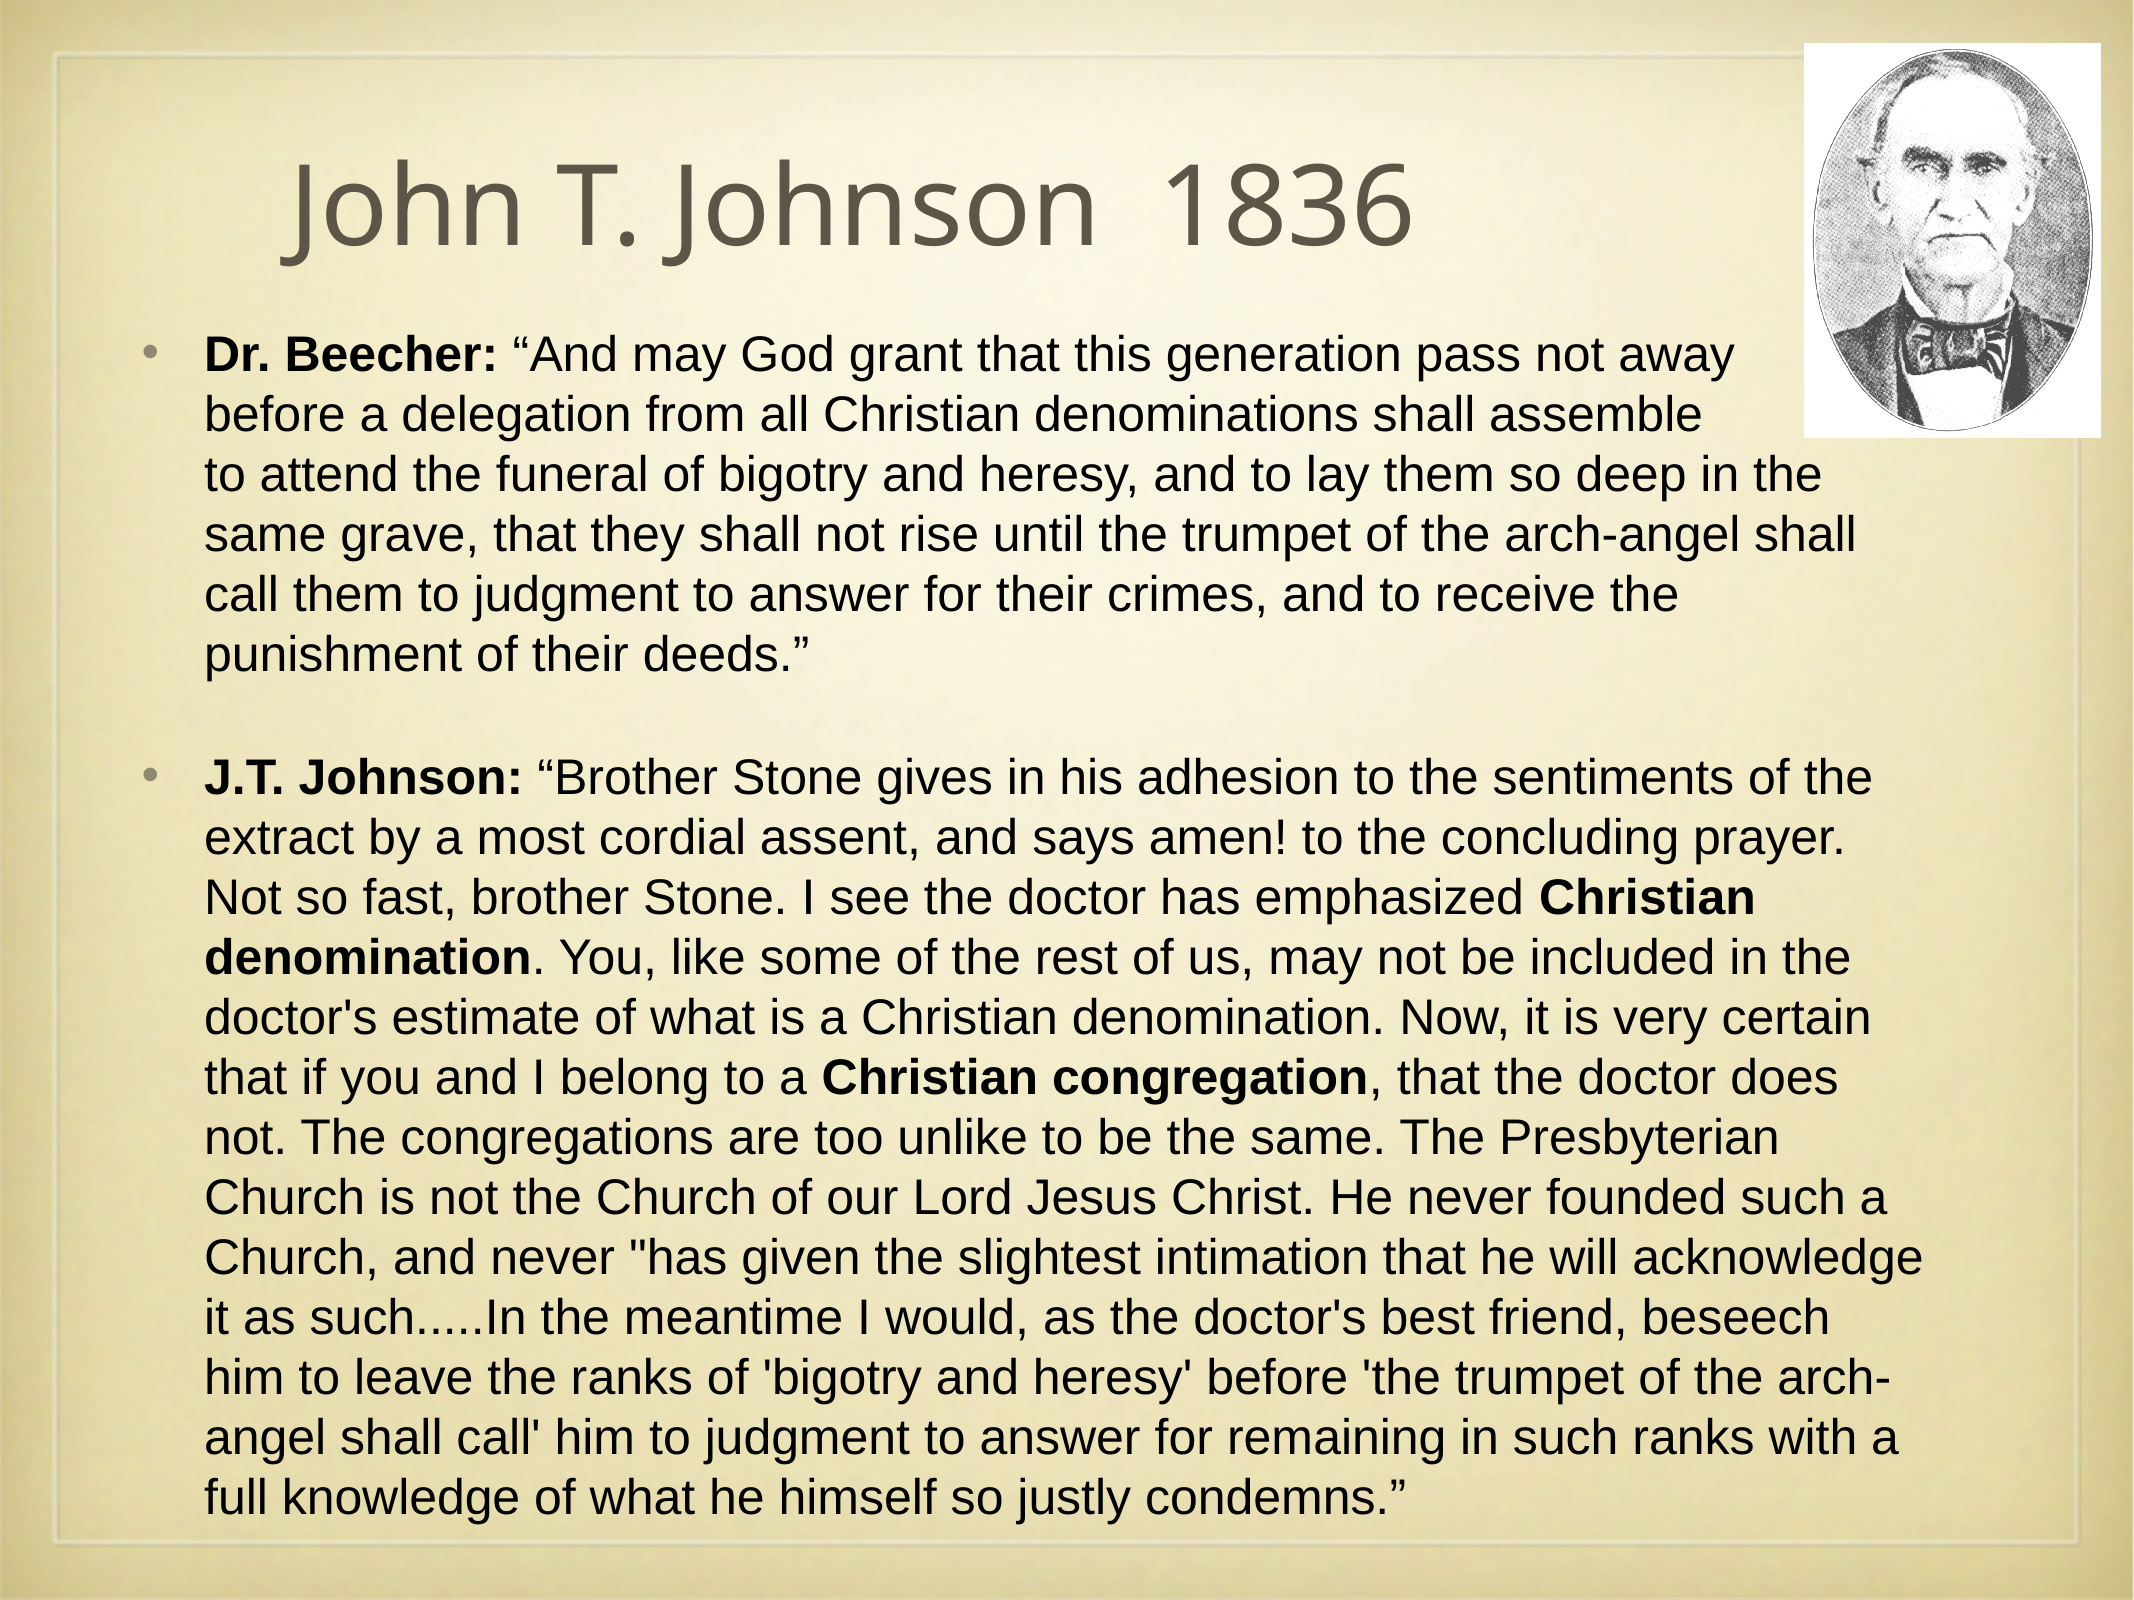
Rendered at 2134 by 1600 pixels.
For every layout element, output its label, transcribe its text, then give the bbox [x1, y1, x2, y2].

list Dr. Beecher: “And may God grant that this generation pass not away before a delegation from all Christian denominations shall assemble to attend the funeral of bigotry and heresy, and to lay them so deep in the same grave, that they shall not rise until the trumpet of the arch-angel shall call them to judgment to answer for their crimes, and to receive the punishment of their deeds.” J.T. Johnson: “Brother Stone gives in his adhesion to the sentiments of the extract by a most cordial assent, and says amen! to the concluding prayer. Not so fast, brother Stone. I see the doctor has emphasized Christian denomination. You, like some of the rest of us, may not be included in the doctor's estimate of what is a Christian denomination. Now, it is very certain that if you and I belong to a Christian congregation, that the doctor does not. The congregations are too unlike to be the same. The Presbyterian Church is not the Church of our Lord Jesus Christ. He never founded such a Church, and never "has given the slightest intimation that he will acknowledge it as such.....In the meantime I would, as the doctor's best friend, beseech him to leave the ranks of 'bigotry and heresy' before 'the trumpet of the arch-angel shall call' him to judgment to answer for remaining in such ranks with a full knowledge of what he himself so justly condemns.” [133, 260, 1934, 1586]
title John T. Johnson 1836 [166, 47, 1540, 260]
picture [0, 0, 2134, 1600]
